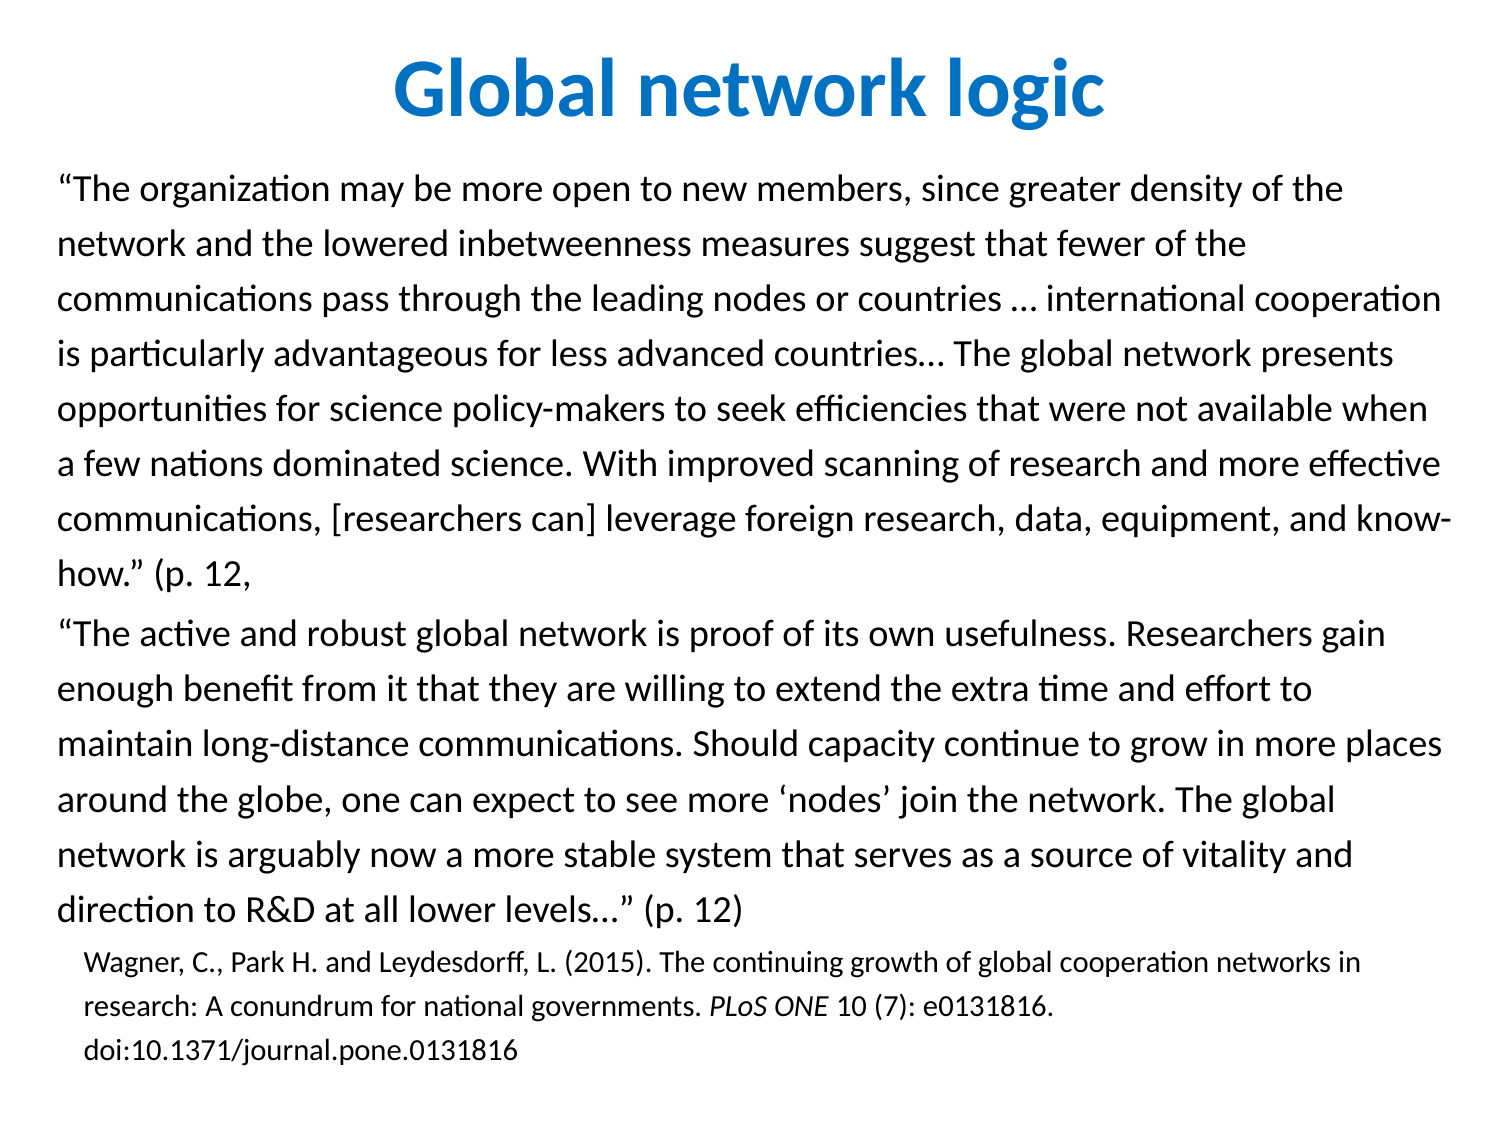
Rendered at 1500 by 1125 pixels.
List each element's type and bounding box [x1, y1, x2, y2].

list [41, 146, 1468, 1094]
title [75, 15, 1425, 146]
